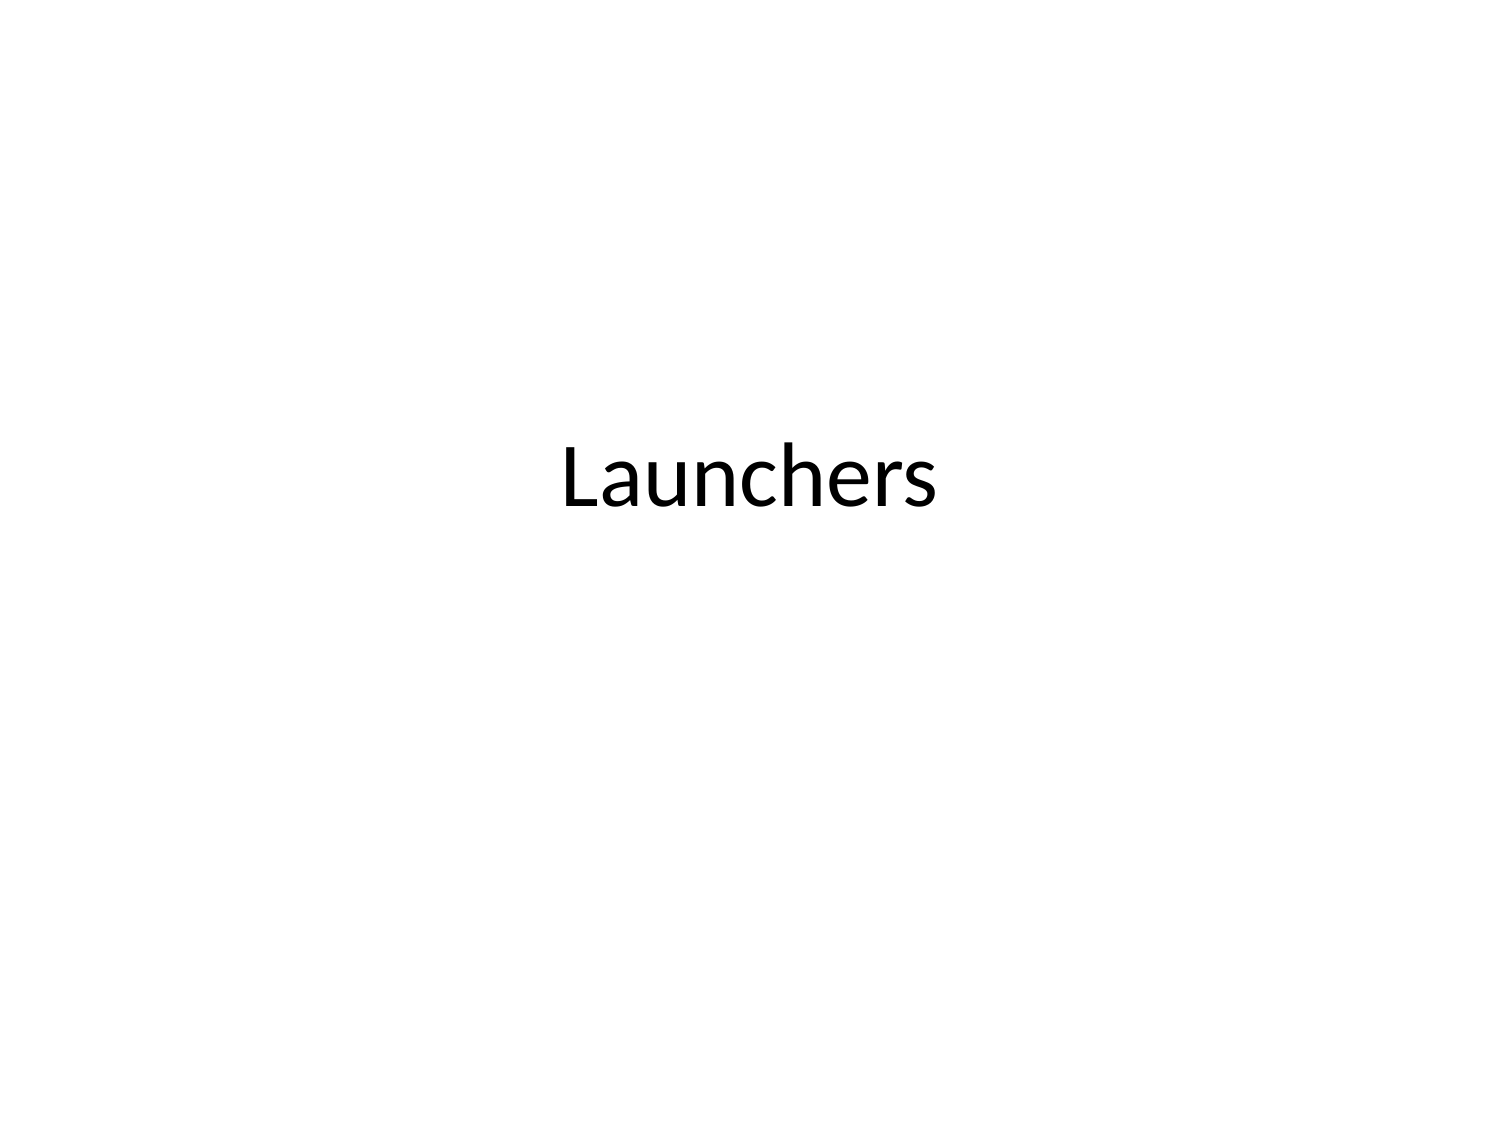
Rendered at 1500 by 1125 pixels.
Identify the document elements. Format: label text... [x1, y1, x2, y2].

title Launchers [112, 349, 1388, 591]
